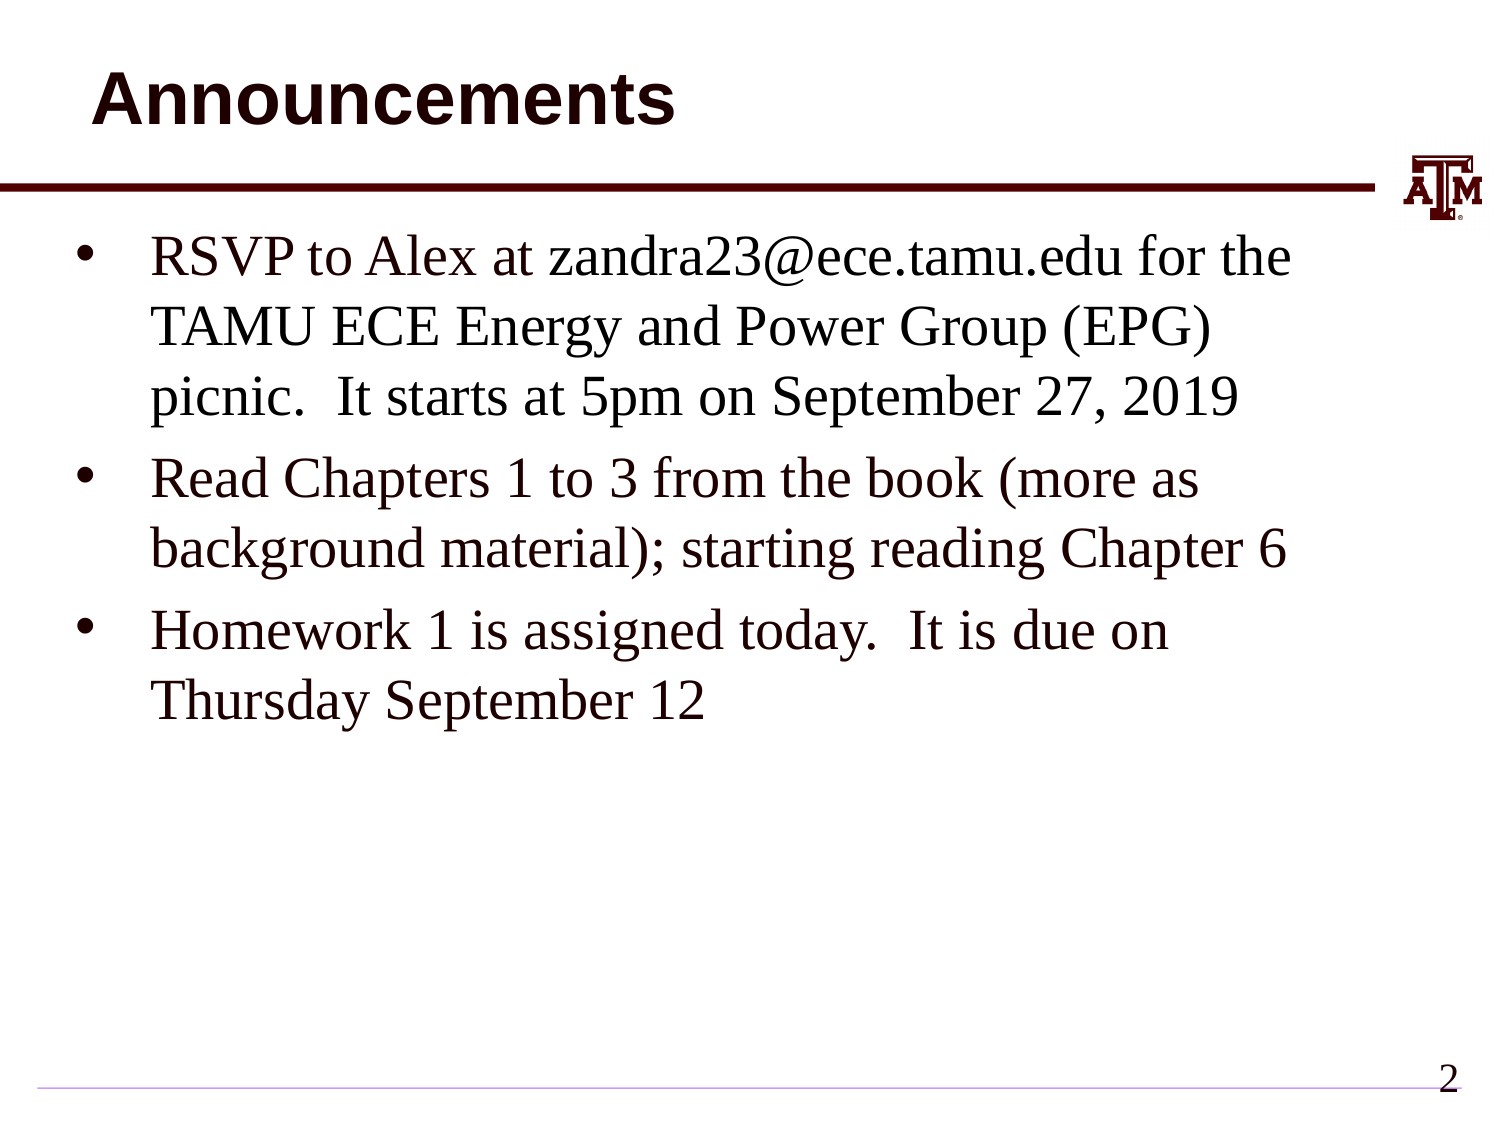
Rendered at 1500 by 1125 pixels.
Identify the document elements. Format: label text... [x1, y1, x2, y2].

list RSVP to Alex at zandra23@ece.tamu.edu for the TAMU ECE Energy and Power Group (EPG) picnic. It starts at 5pm on September 27, 2019 Read Chapters 1 to 3 from the book (more as background material); starting reading Chapter 6 Homework 1 is assigned today. It is due on Thursday September 12 [59, 209, 1373, 823]
title Announcements [74, 12, 1388, 188]
picture [1392, 137, 1493, 238]
